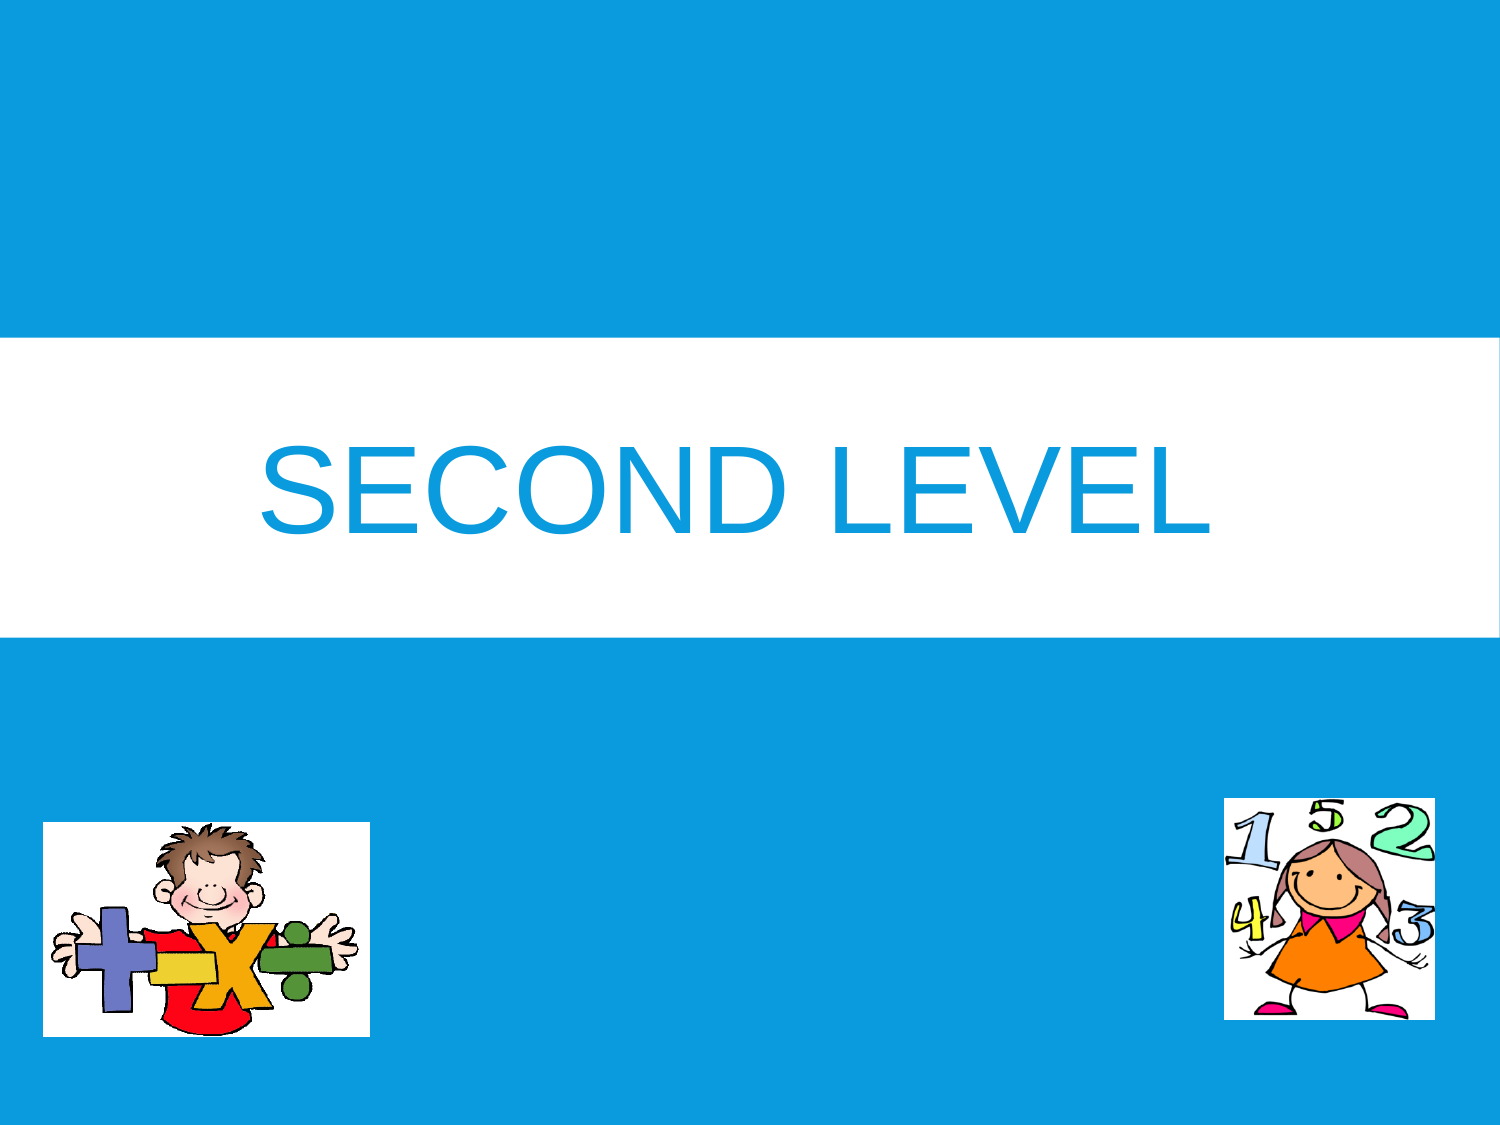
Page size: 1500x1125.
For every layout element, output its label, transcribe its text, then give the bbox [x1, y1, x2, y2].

picture [1225, 799, 1434, 1019]
title Second Level [45, 355, 1457, 641]
picture [44, 823, 369, 1036]
